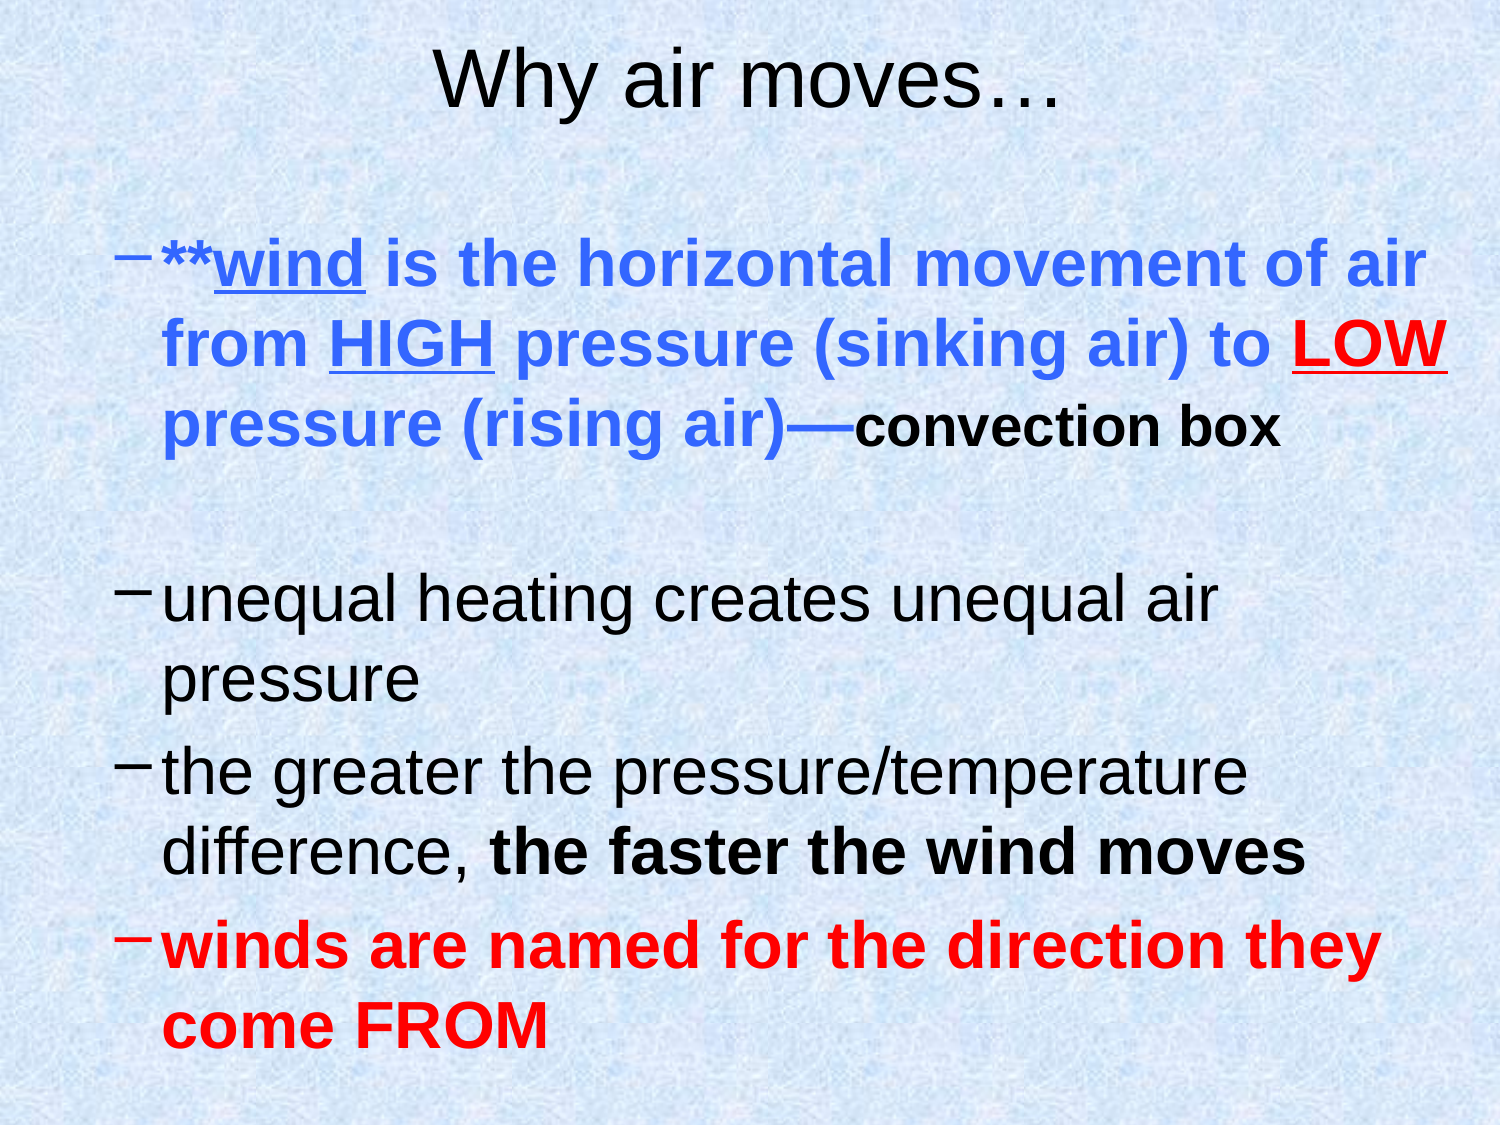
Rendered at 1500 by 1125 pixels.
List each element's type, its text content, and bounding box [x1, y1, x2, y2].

title Why air moves… [75, 24, 1425, 212]
picture [0, 0, 1500, 1125]
list **wind is the horizontal movement of air from HIGH pressure (sinking air) to LOW pressure (rising air)—convection box unequal heating creates unequal air pressure the greater the pressure/temperature difference, the faster the wind moves winds are named for the direction they come FROM [24, 212, 1500, 1088]
